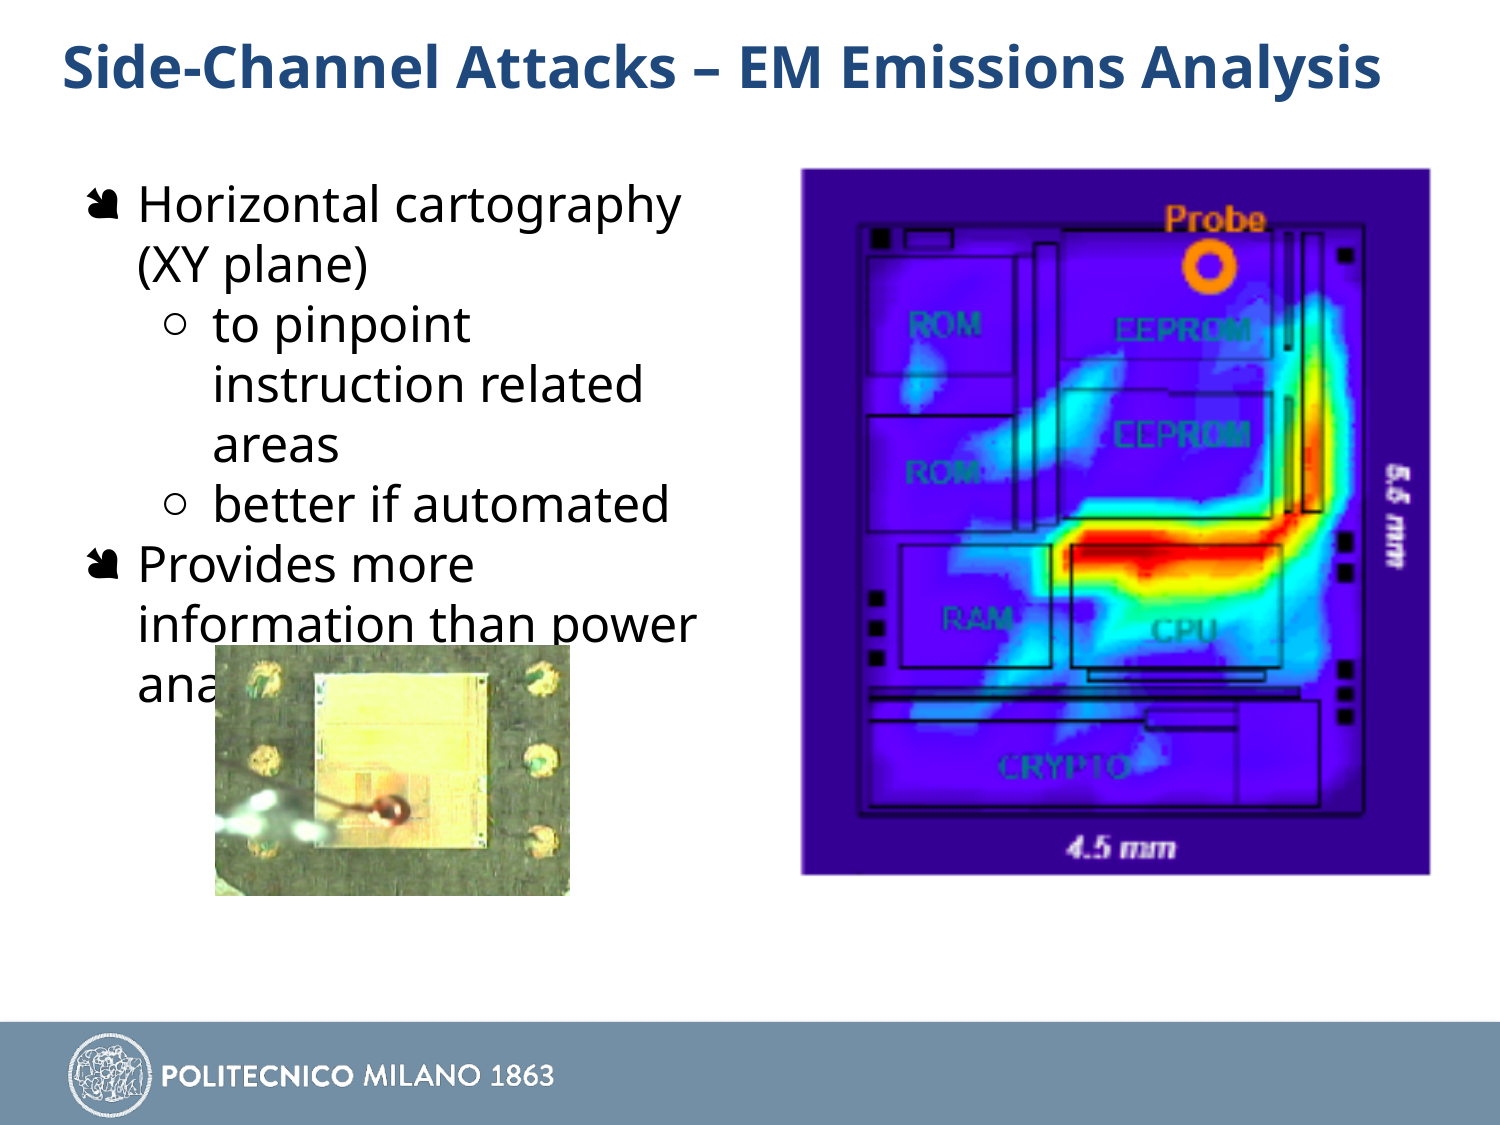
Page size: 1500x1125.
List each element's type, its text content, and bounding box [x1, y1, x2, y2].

text_box Horizontal cartography (XY plane) to pinpoint instruction related areas better if automated Provides more information than power analysis [47, 157, 738, 679]
title Side-Channel Attacks – EM Emissions Analysis [47, 22, 1455, 161]
picture [798, 160, 1456, 896]
picture [62, 1027, 561, 1122]
picture [214, 645, 571, 896]
